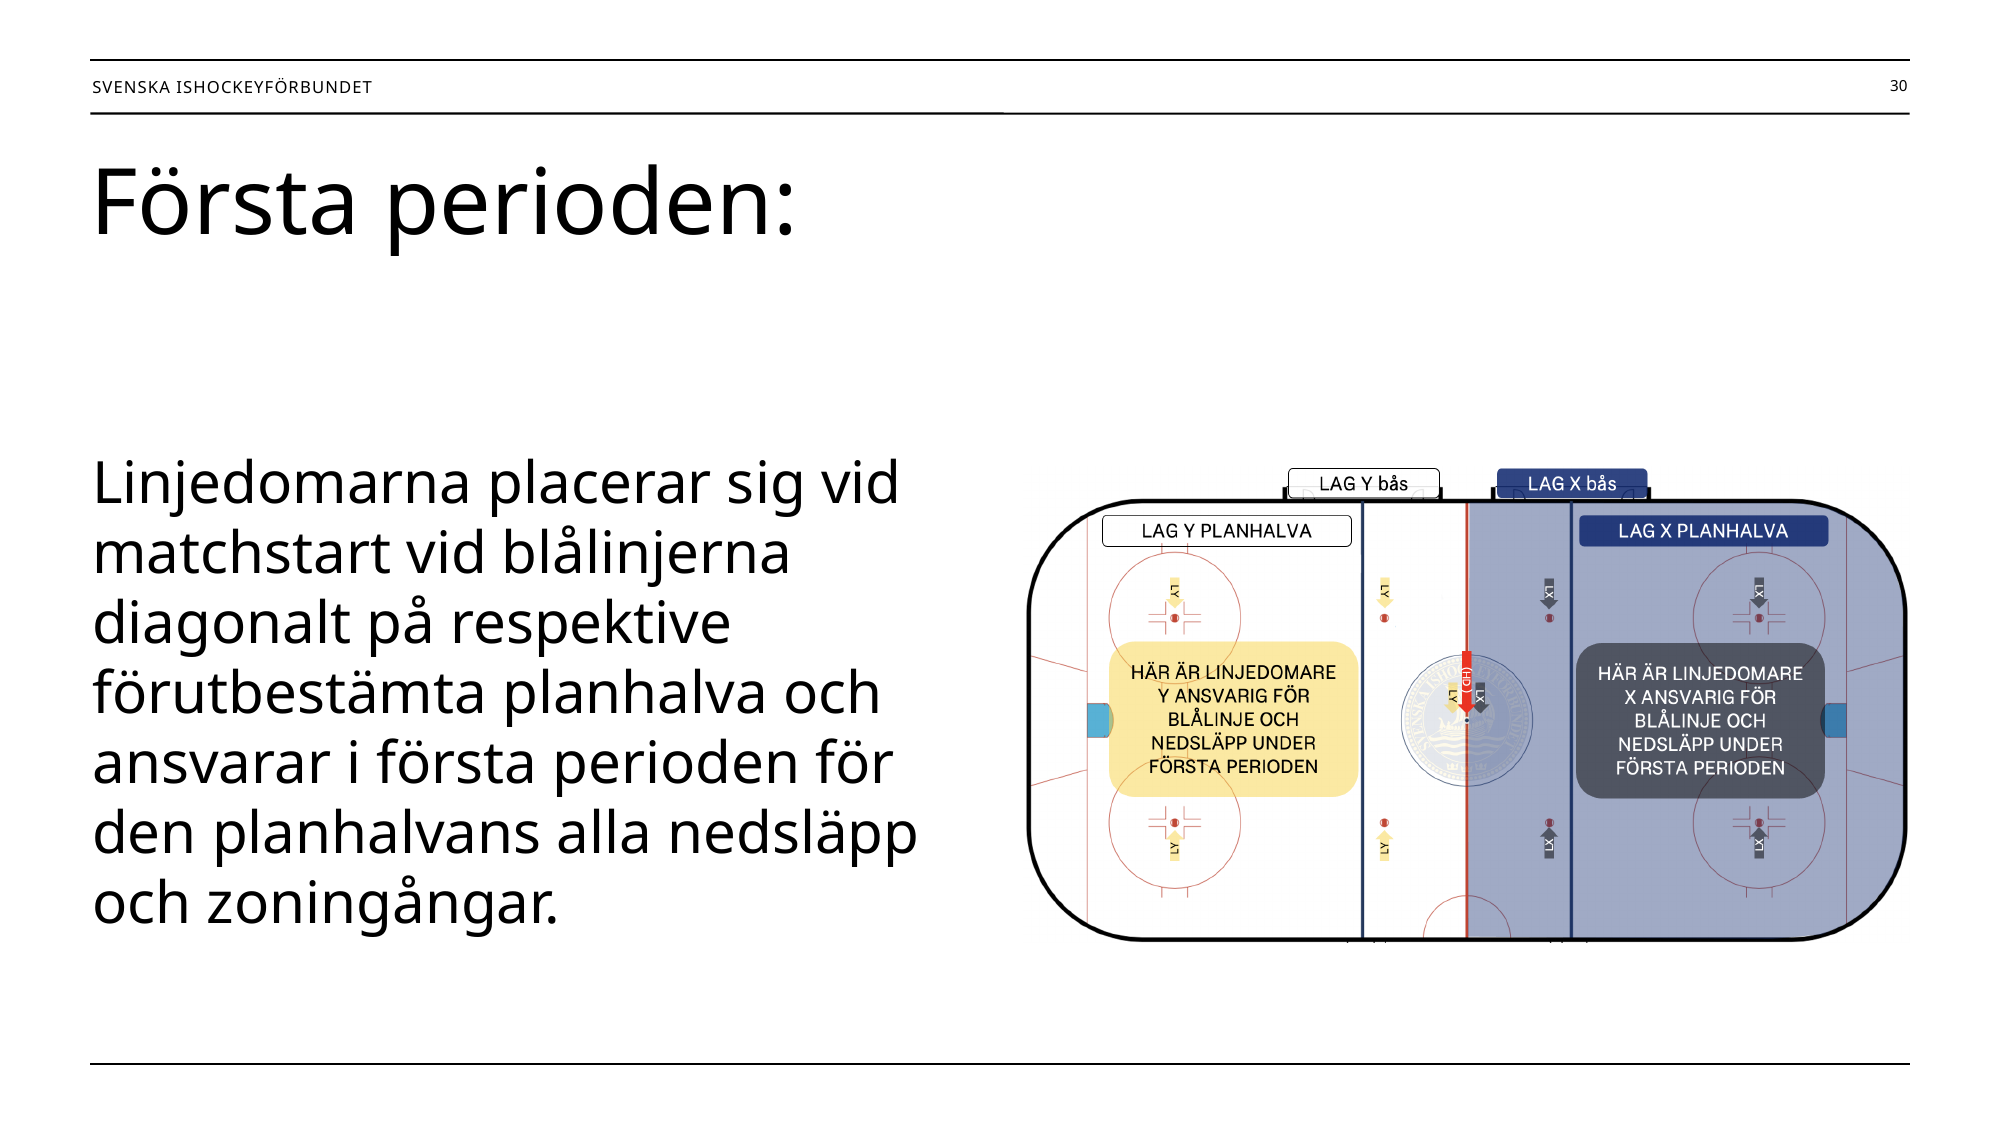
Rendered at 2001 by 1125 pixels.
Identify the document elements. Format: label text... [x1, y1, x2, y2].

text_box Första perioden: [90, 154, 1910, 344]
text_box Linjedomarna placerar sig vid matchstart vid blålinjerna diagonalt på respektive förutbestämta planhalva och ansvarar i första perioden för den planhalvans alla nedsläpp och zoningångar. [92, 385, 977, 1024]
slide_number 30 [1886, 75, 1909, 97]
picture [1023, 465, 1910, 943]
